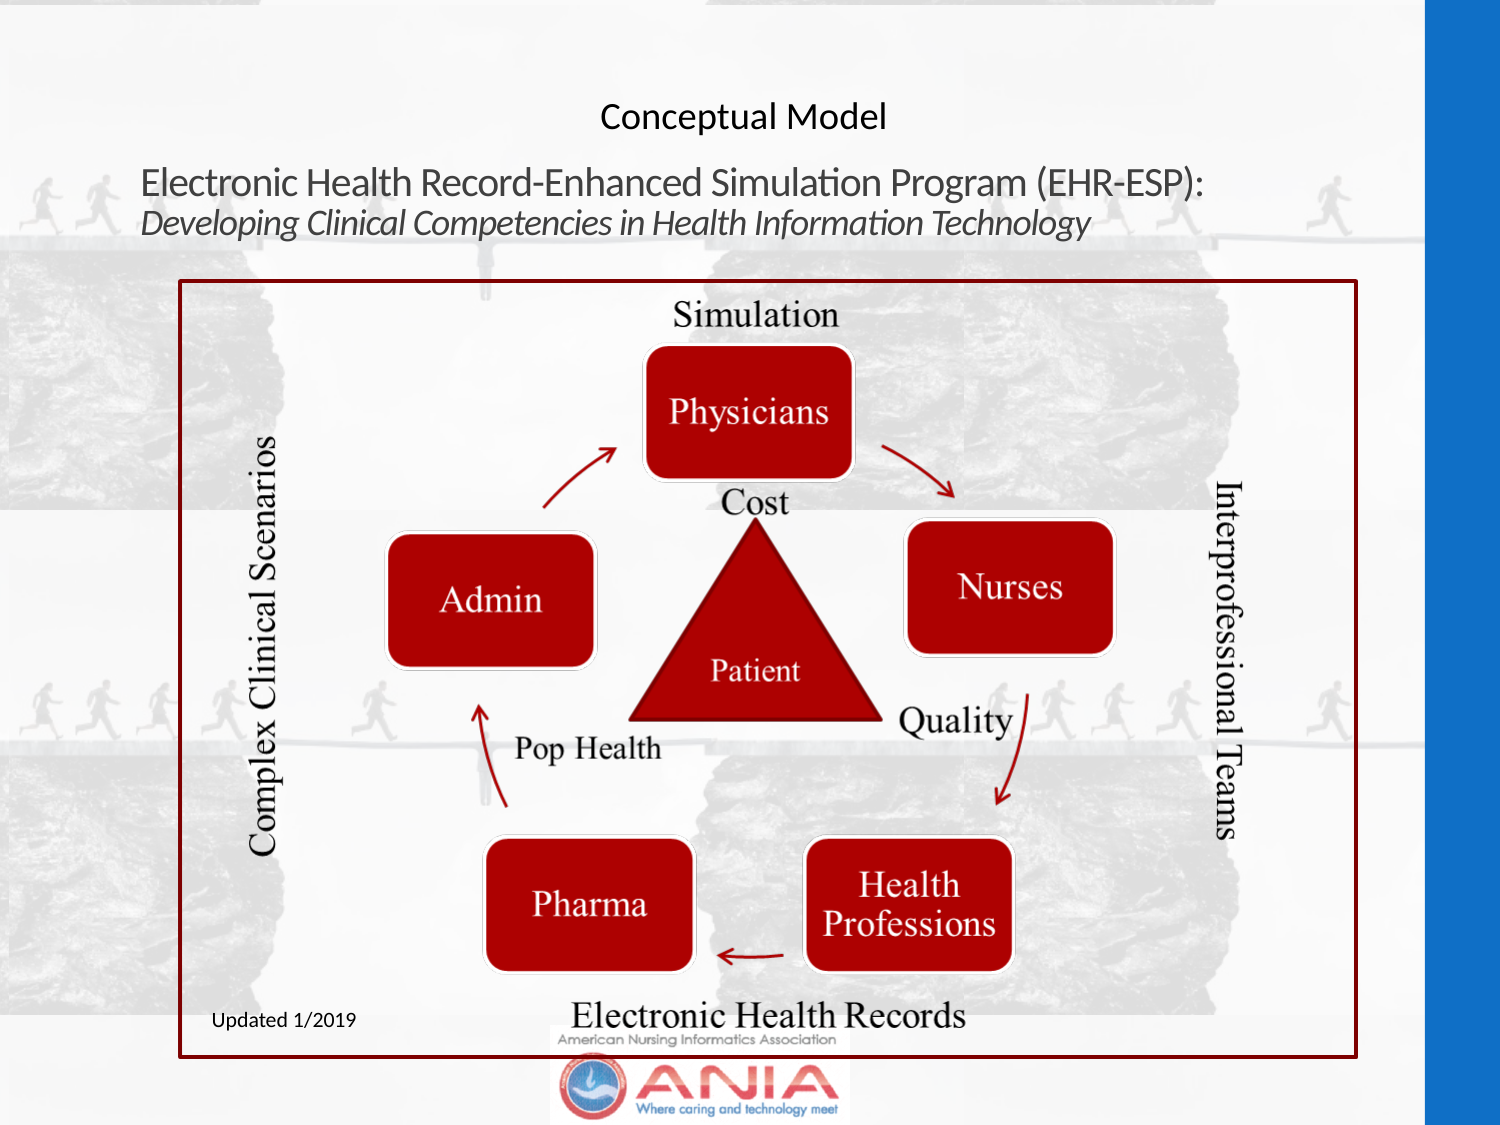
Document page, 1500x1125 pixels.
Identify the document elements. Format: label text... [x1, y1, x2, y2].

picture [130, 277, 1370, 1125]
text_box Electronic Health Record-Enhanced Simulation Program (EHR-ESP): Developing Clinical Competencies in Health Information Technology [125, 0, 1401, 251]
